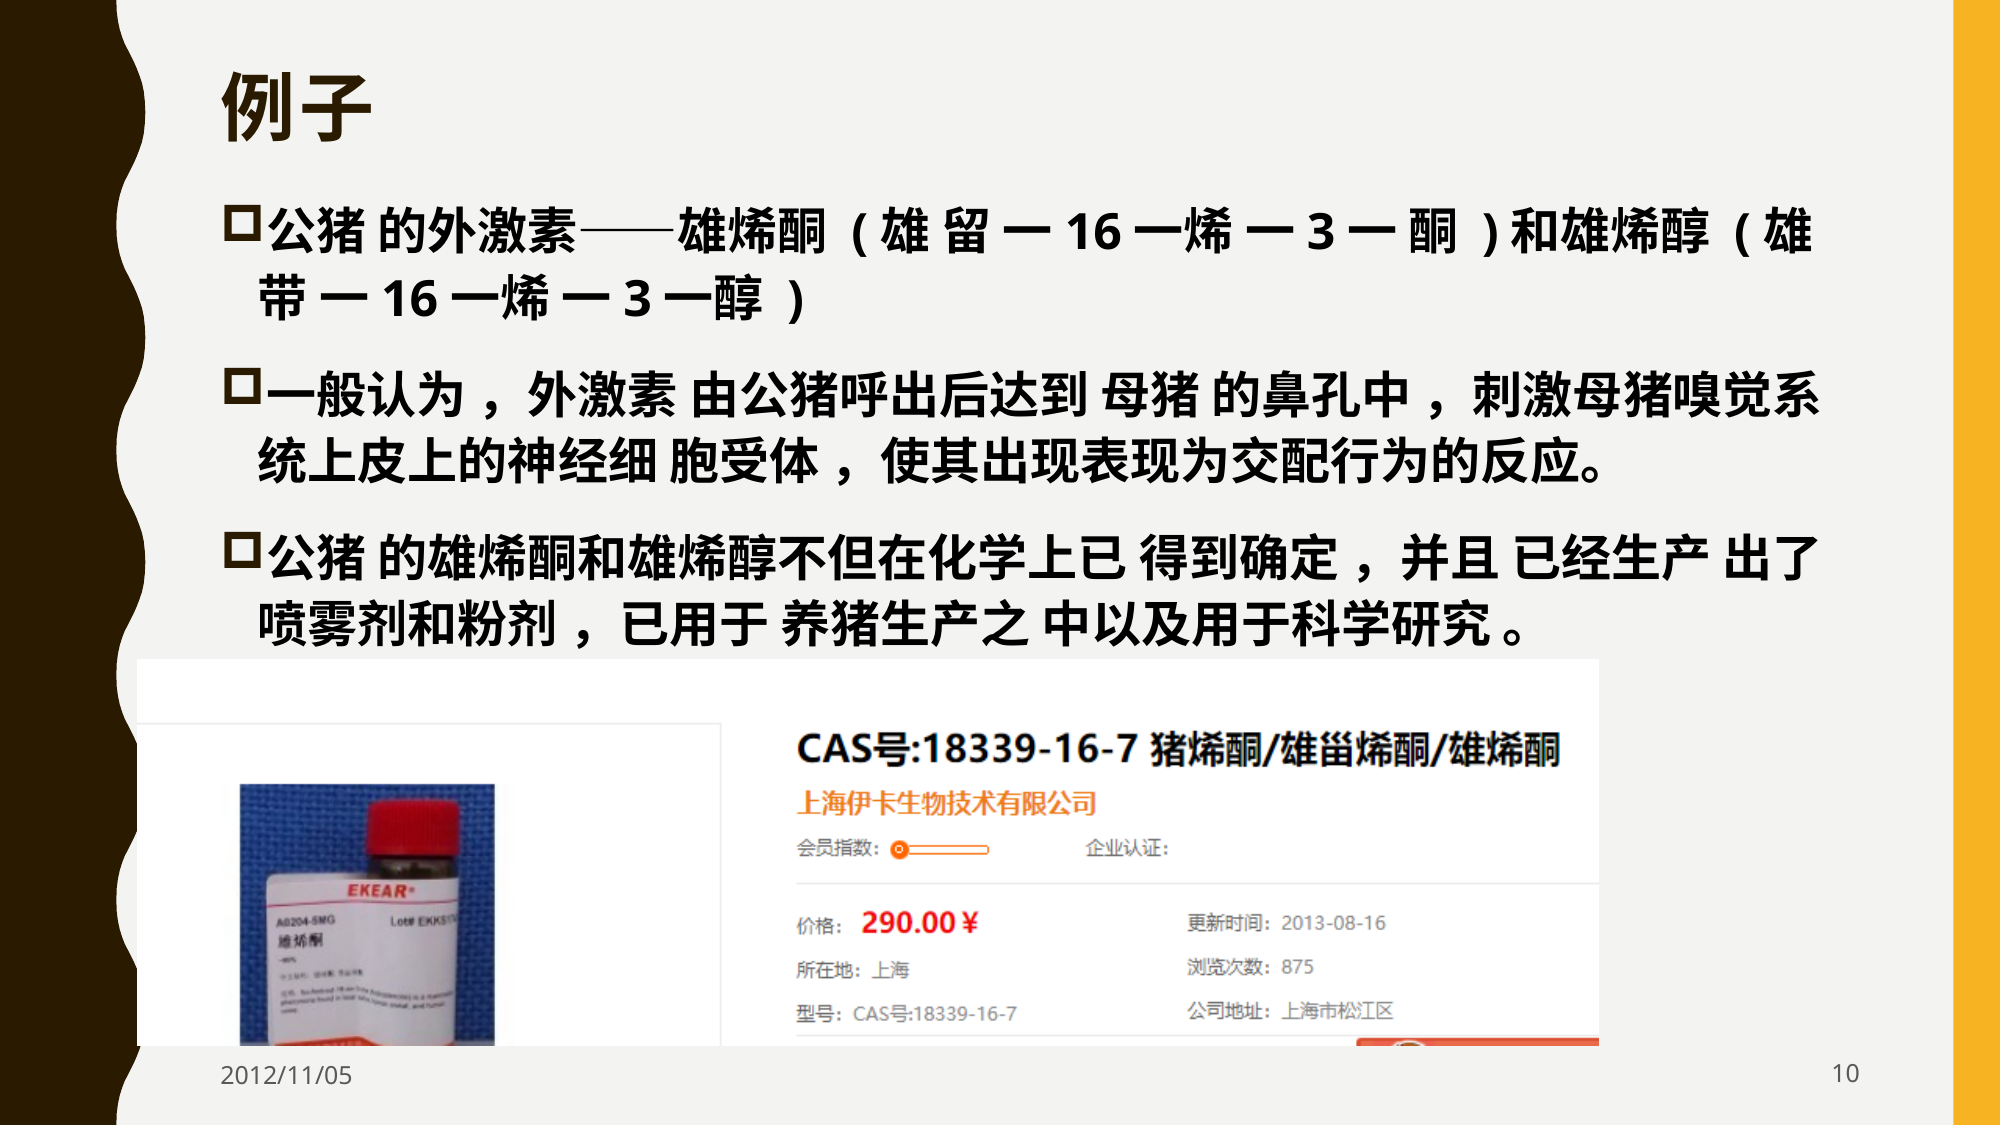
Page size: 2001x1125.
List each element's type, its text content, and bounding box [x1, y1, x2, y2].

list 公猪 的外激素——雄烯酮 (雄 留 一16一烯 一3一 酮 )和雄烯醇 (雄带 一16一烯 一3一醇 ) 一般认为 ，外激素 由公猪呼出后达到 母猪 的鼻孔中 ，刺激母猪嗅觉系统上皮上的神经细 胞受体 ，使其出现表现为交配行为的反应。 公猪 的雄烯酮和雄烯醇不但在化学上已 得到确定 ，并且 已经生产 出了喷雾剂和粉剂 ，已用于 养猪生产之 中以及用于科学研究 。 [205, 186, 1875, 1025]
slide_number 10 [1412, 1045, 1875, 1103]
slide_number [205, 1046, 588, 1103]
title 例子 [205, 62, 1875, 161]
picture [137, 659, 1599, 1046]
